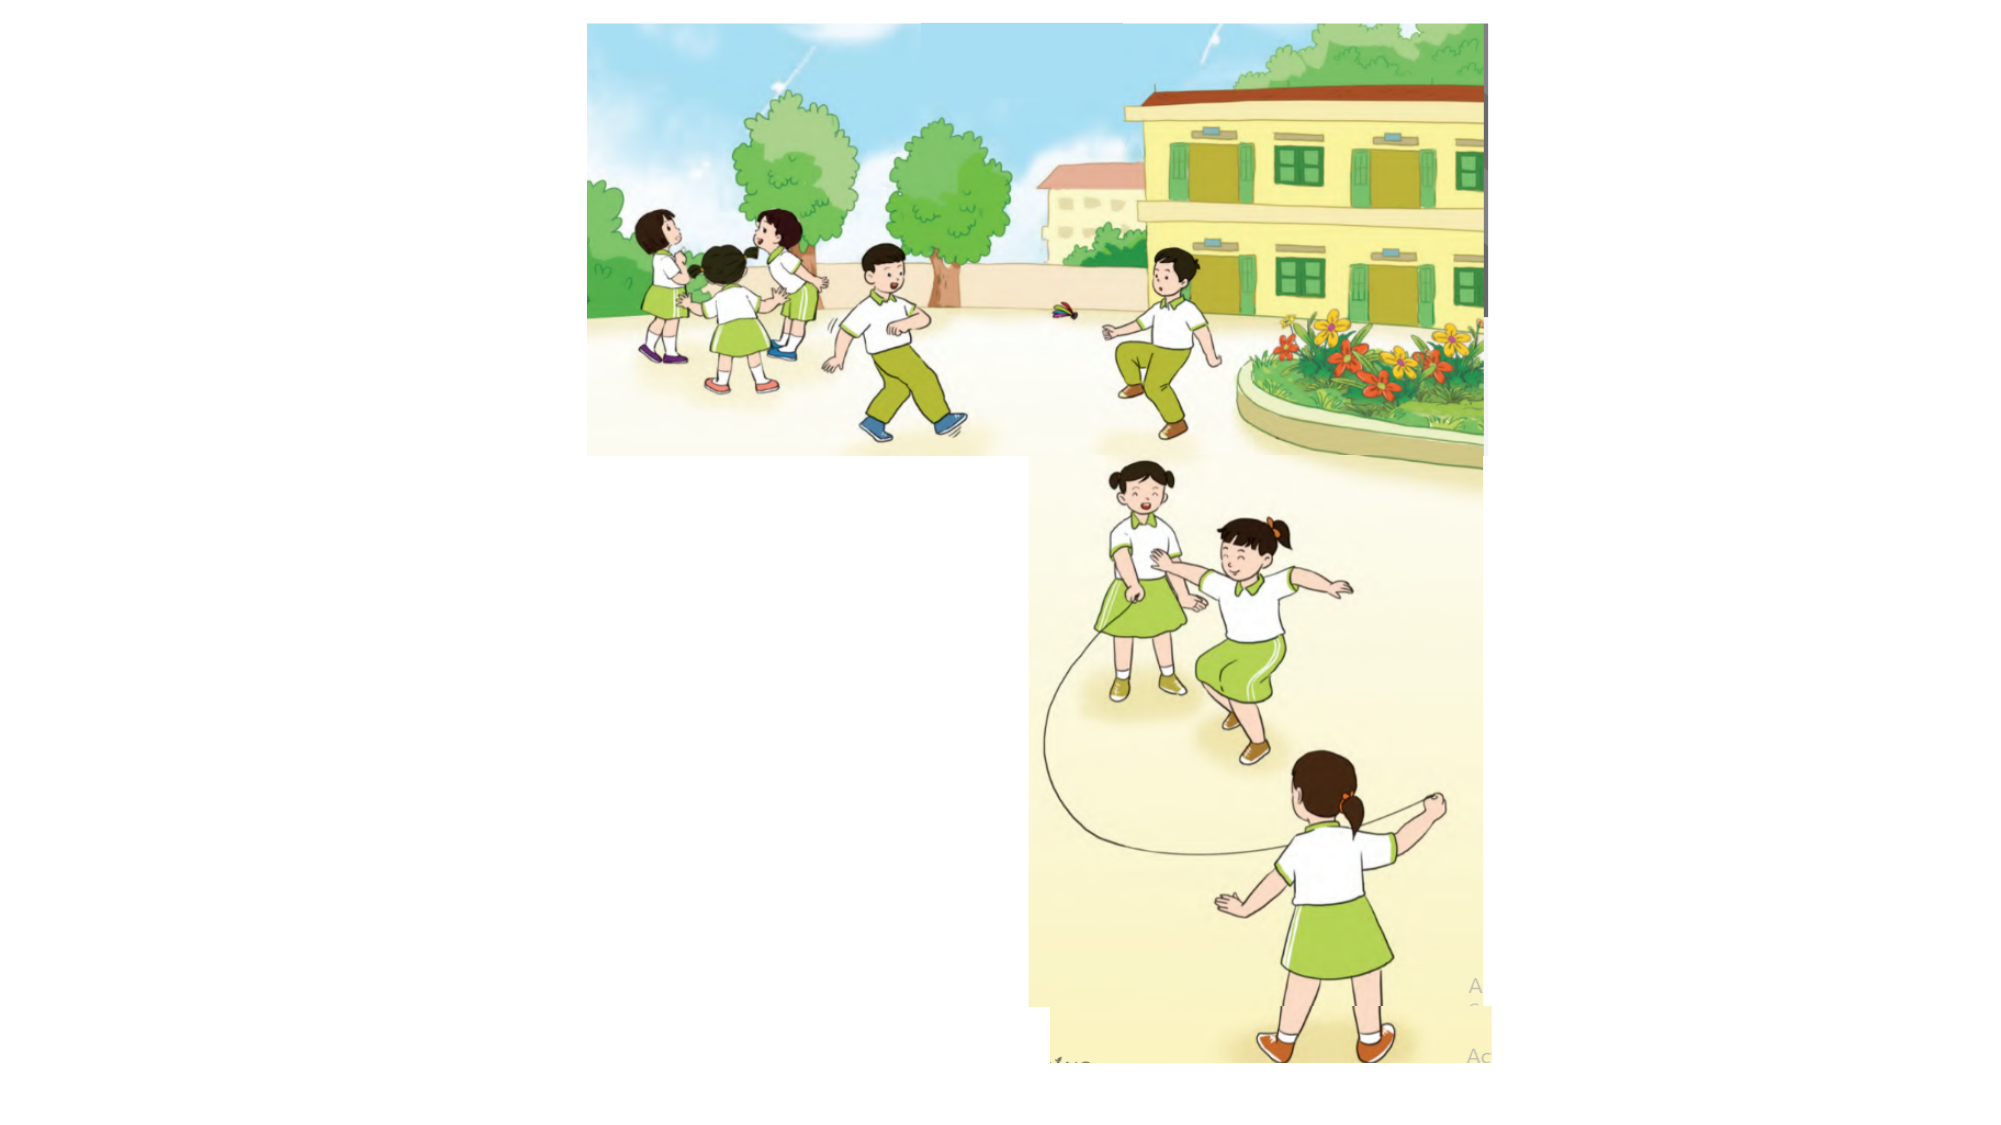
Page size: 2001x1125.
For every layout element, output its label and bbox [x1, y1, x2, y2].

text_box [587, 22, 1492, 1063]
